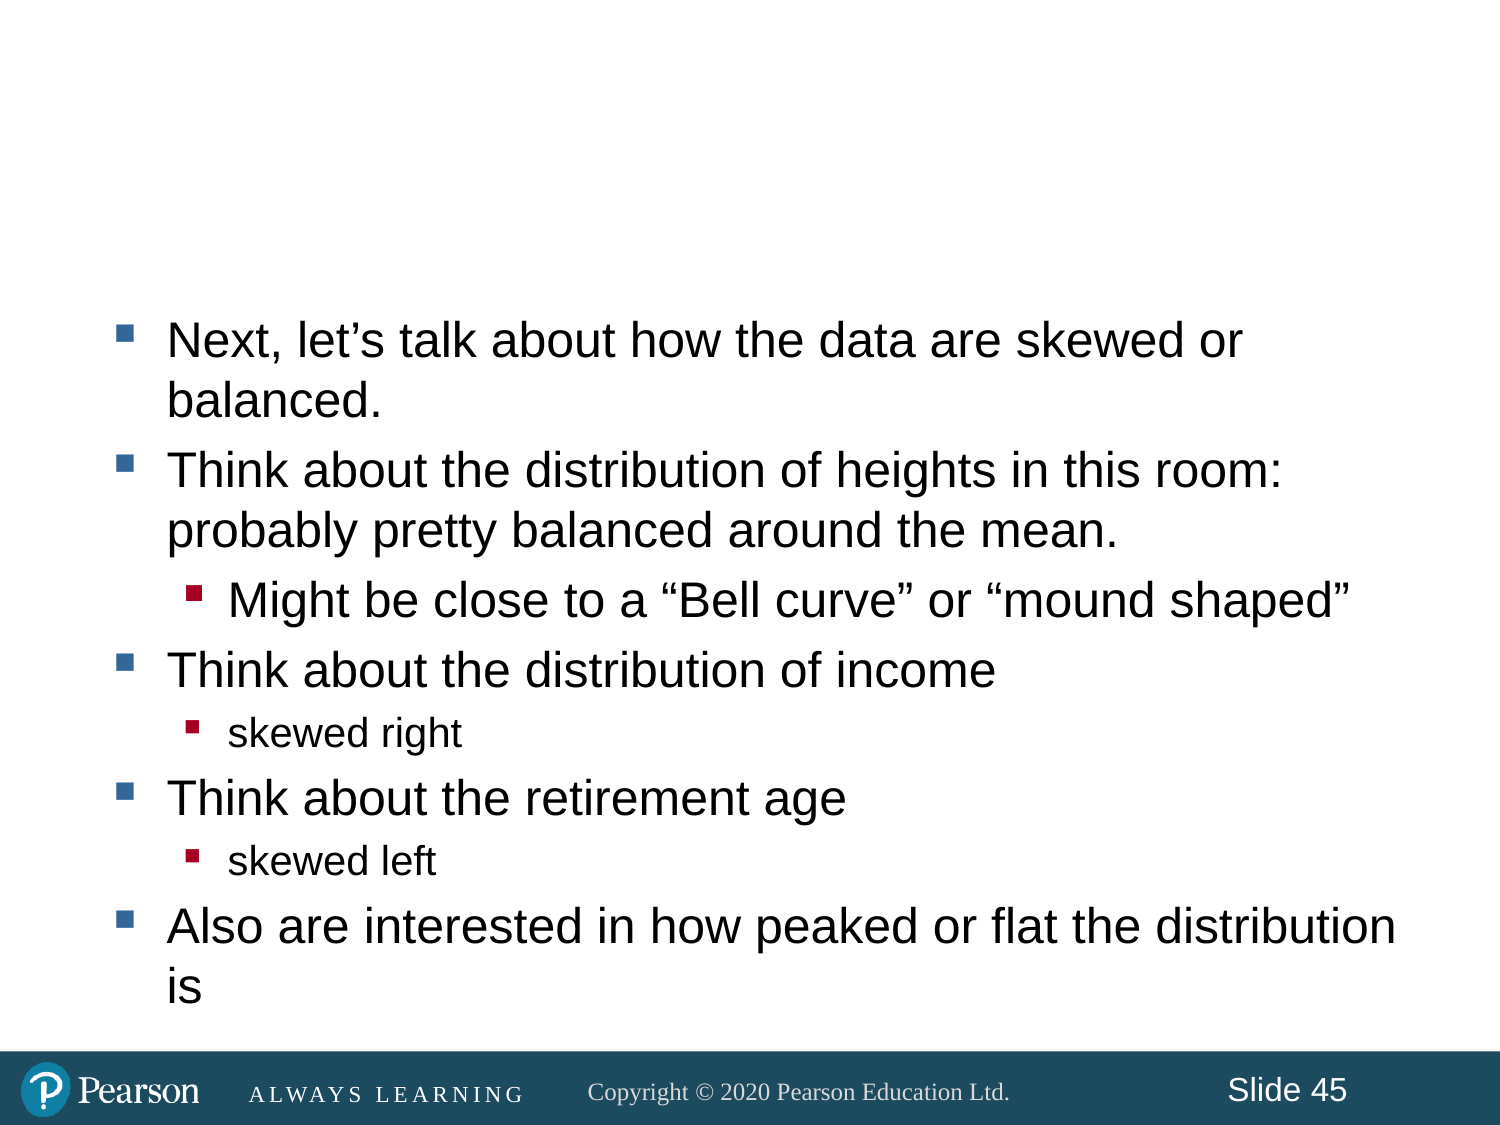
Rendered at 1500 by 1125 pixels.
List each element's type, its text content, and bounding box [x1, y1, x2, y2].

list Next, let’s talk about how the data are skewed or balanced. Think about the distribution of heights in this room: probably pretty balanced around the mean. Might be close to a “Bell curve” or “mound shaped” Think about the distribution of income skewed right Think about the retirement age skewed left Also are interested in how peaked or flat the distribution is [99, 299, 1425, 1044]
picture [21, 1062, 199, 1117]
